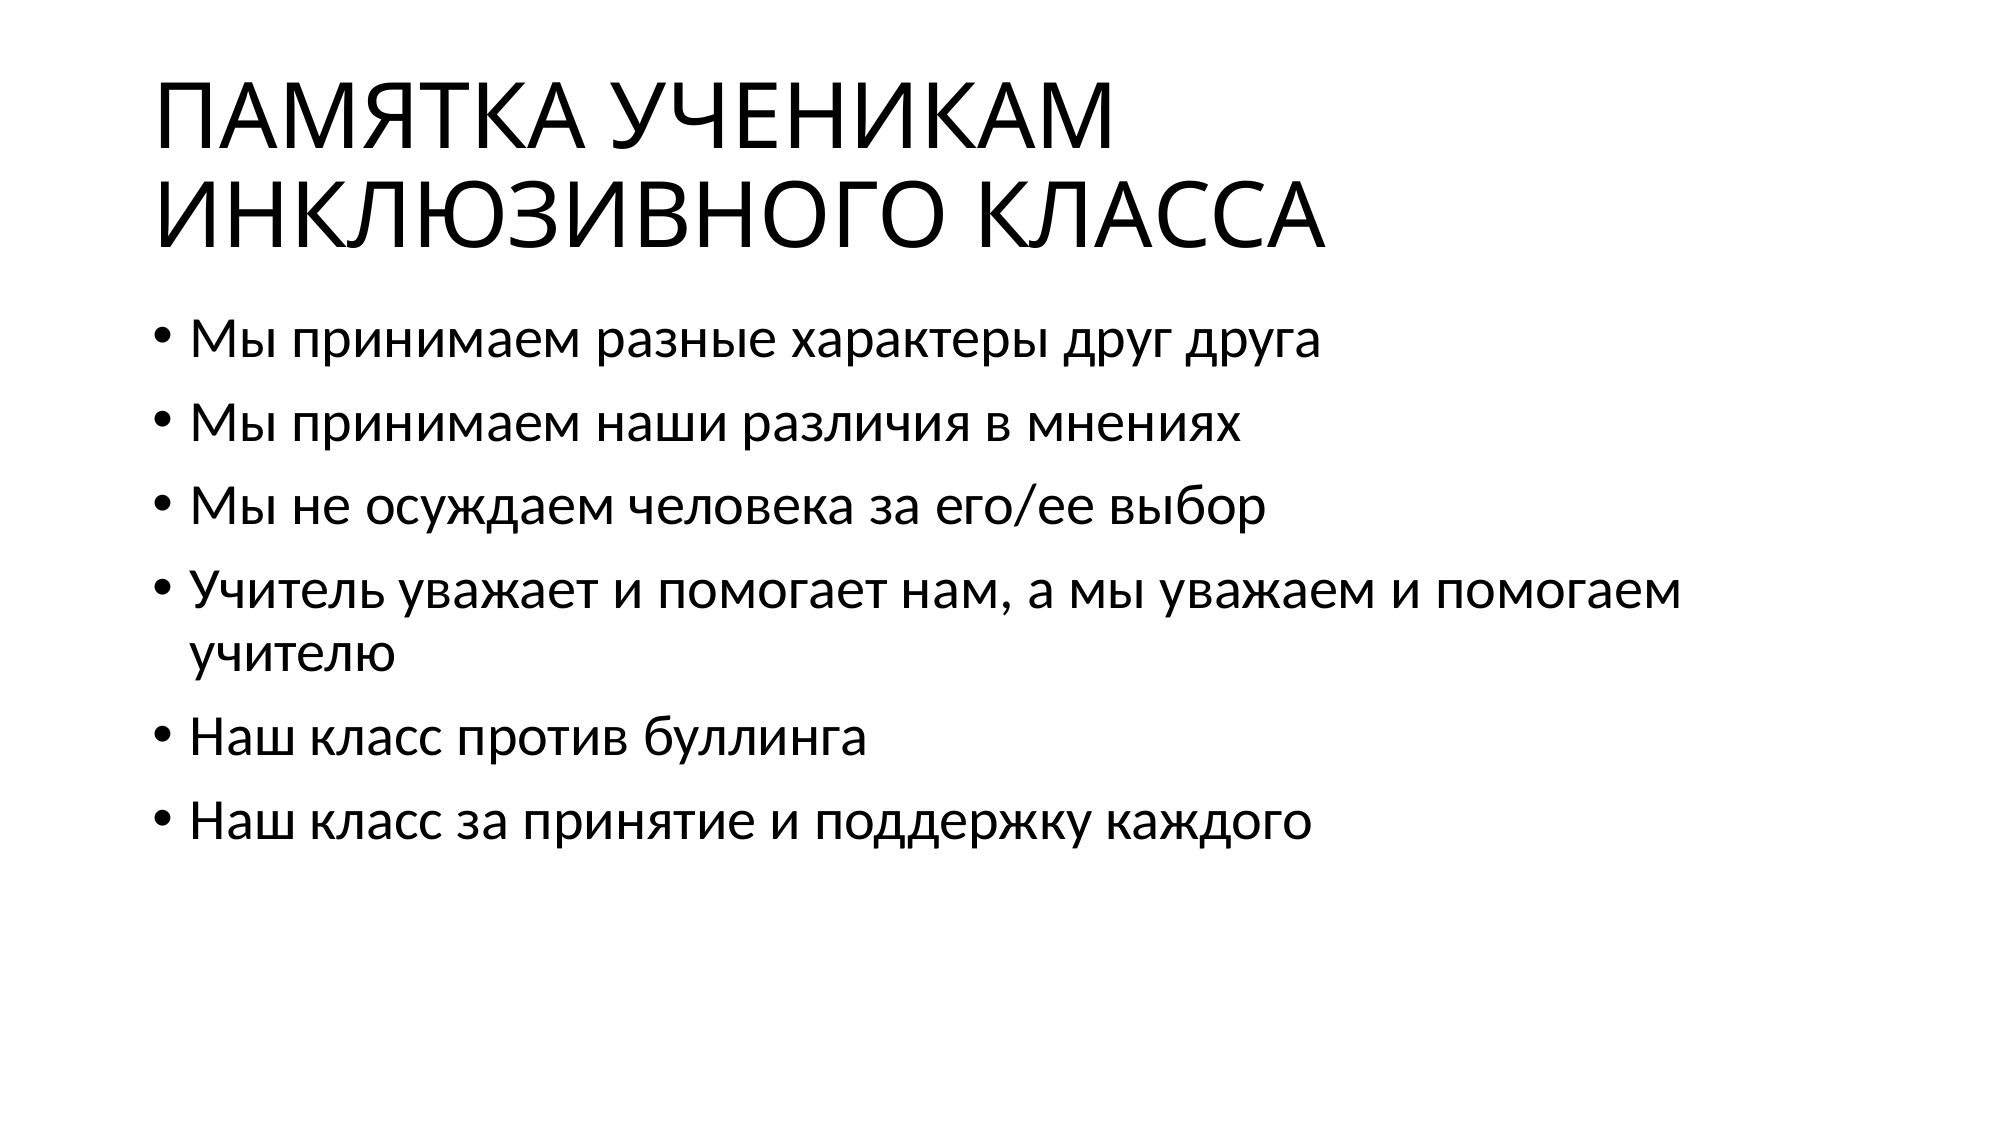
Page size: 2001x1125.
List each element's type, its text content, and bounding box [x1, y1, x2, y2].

title ПАМЯТКА УЧЕНИКАМ ИНКЛЮЗИВНОГО КЛАССА [137, 59, 1863, 278]
list Мы принимаем разные характеры друг друга Мы принимаем наши различия в мнениях Мы не осуждаем человека за его/ее выбор Учитель уважает и помогает нам, а мы уважаем и помогаем учителю Наш класс против буллинга Наш класс за принятие и поддержку каждого [137, 299, 1863, 1014]
